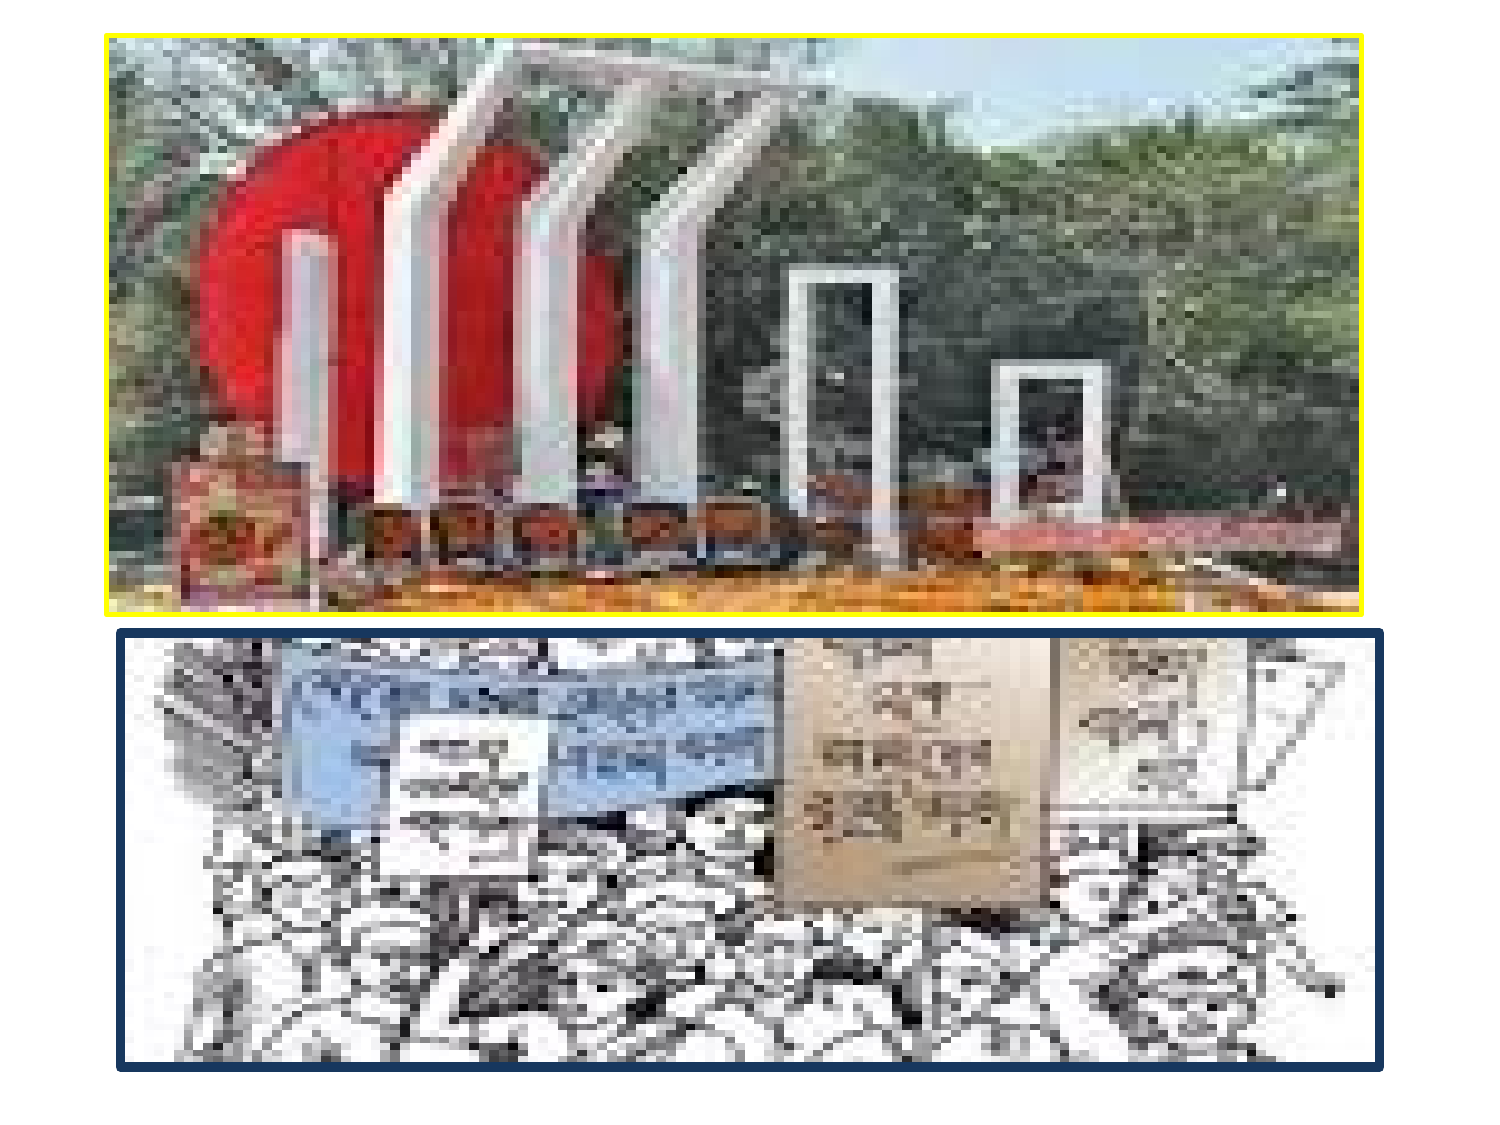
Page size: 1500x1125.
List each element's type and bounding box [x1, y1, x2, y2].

picture [124, 637, 1376, 1063]
picture [108, 37, 1360, 613]
